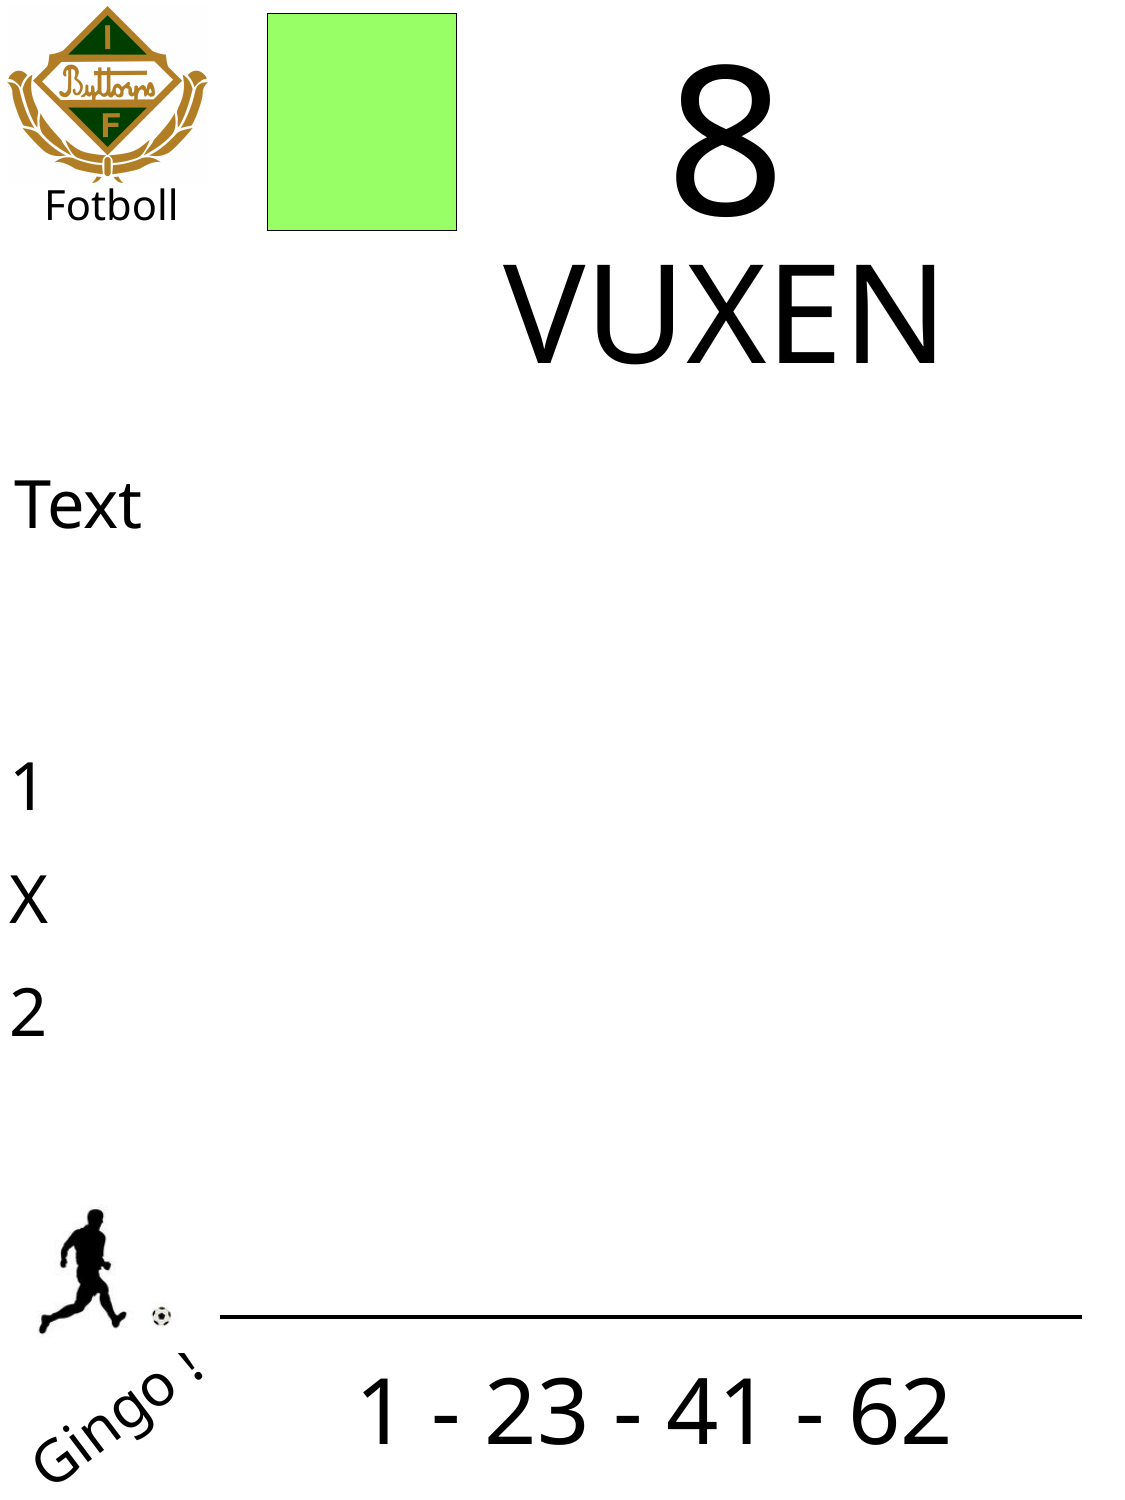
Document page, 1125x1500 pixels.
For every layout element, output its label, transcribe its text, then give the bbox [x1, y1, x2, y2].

picture [6, 5, 209, 184]
text_box Fotboll [0, 171, 228, 236]
text_box 8 [326, 0, 1125, 218]
text_box VUXEN [326, 218, 1125, 399]
text_box [267, 13, 457, 231]
text_box 1 X 2 [0, 735, 1120, 1058]
text_box Gingo ! [0, 1298, 233, 1500]
picture [18, 1186, 185, 1353]
text_box Text [0, 454, 1125, 550]
text_box 1 - 23 - 41 - 62 [219, 1345, 1090, 1471]
